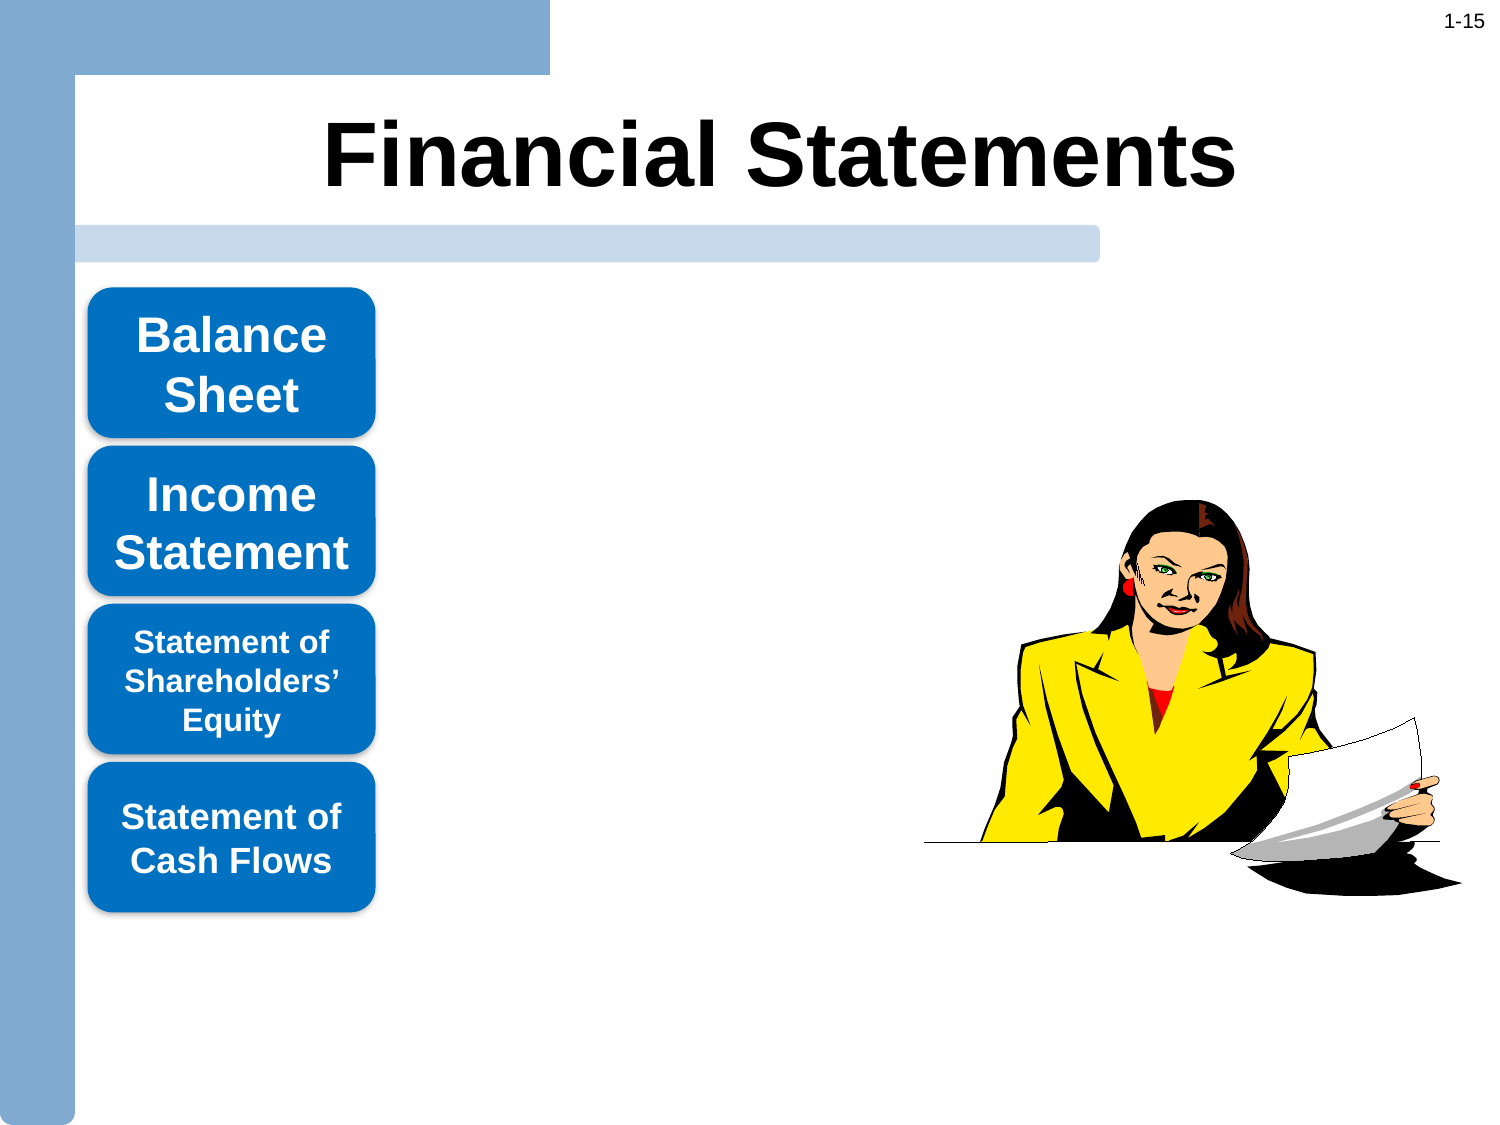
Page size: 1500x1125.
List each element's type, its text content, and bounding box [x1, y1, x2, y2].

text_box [924, 499, 1463, 897]
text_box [87, 287, 888, 913]
title Financial Statements [124, 87, 1438, 213]
